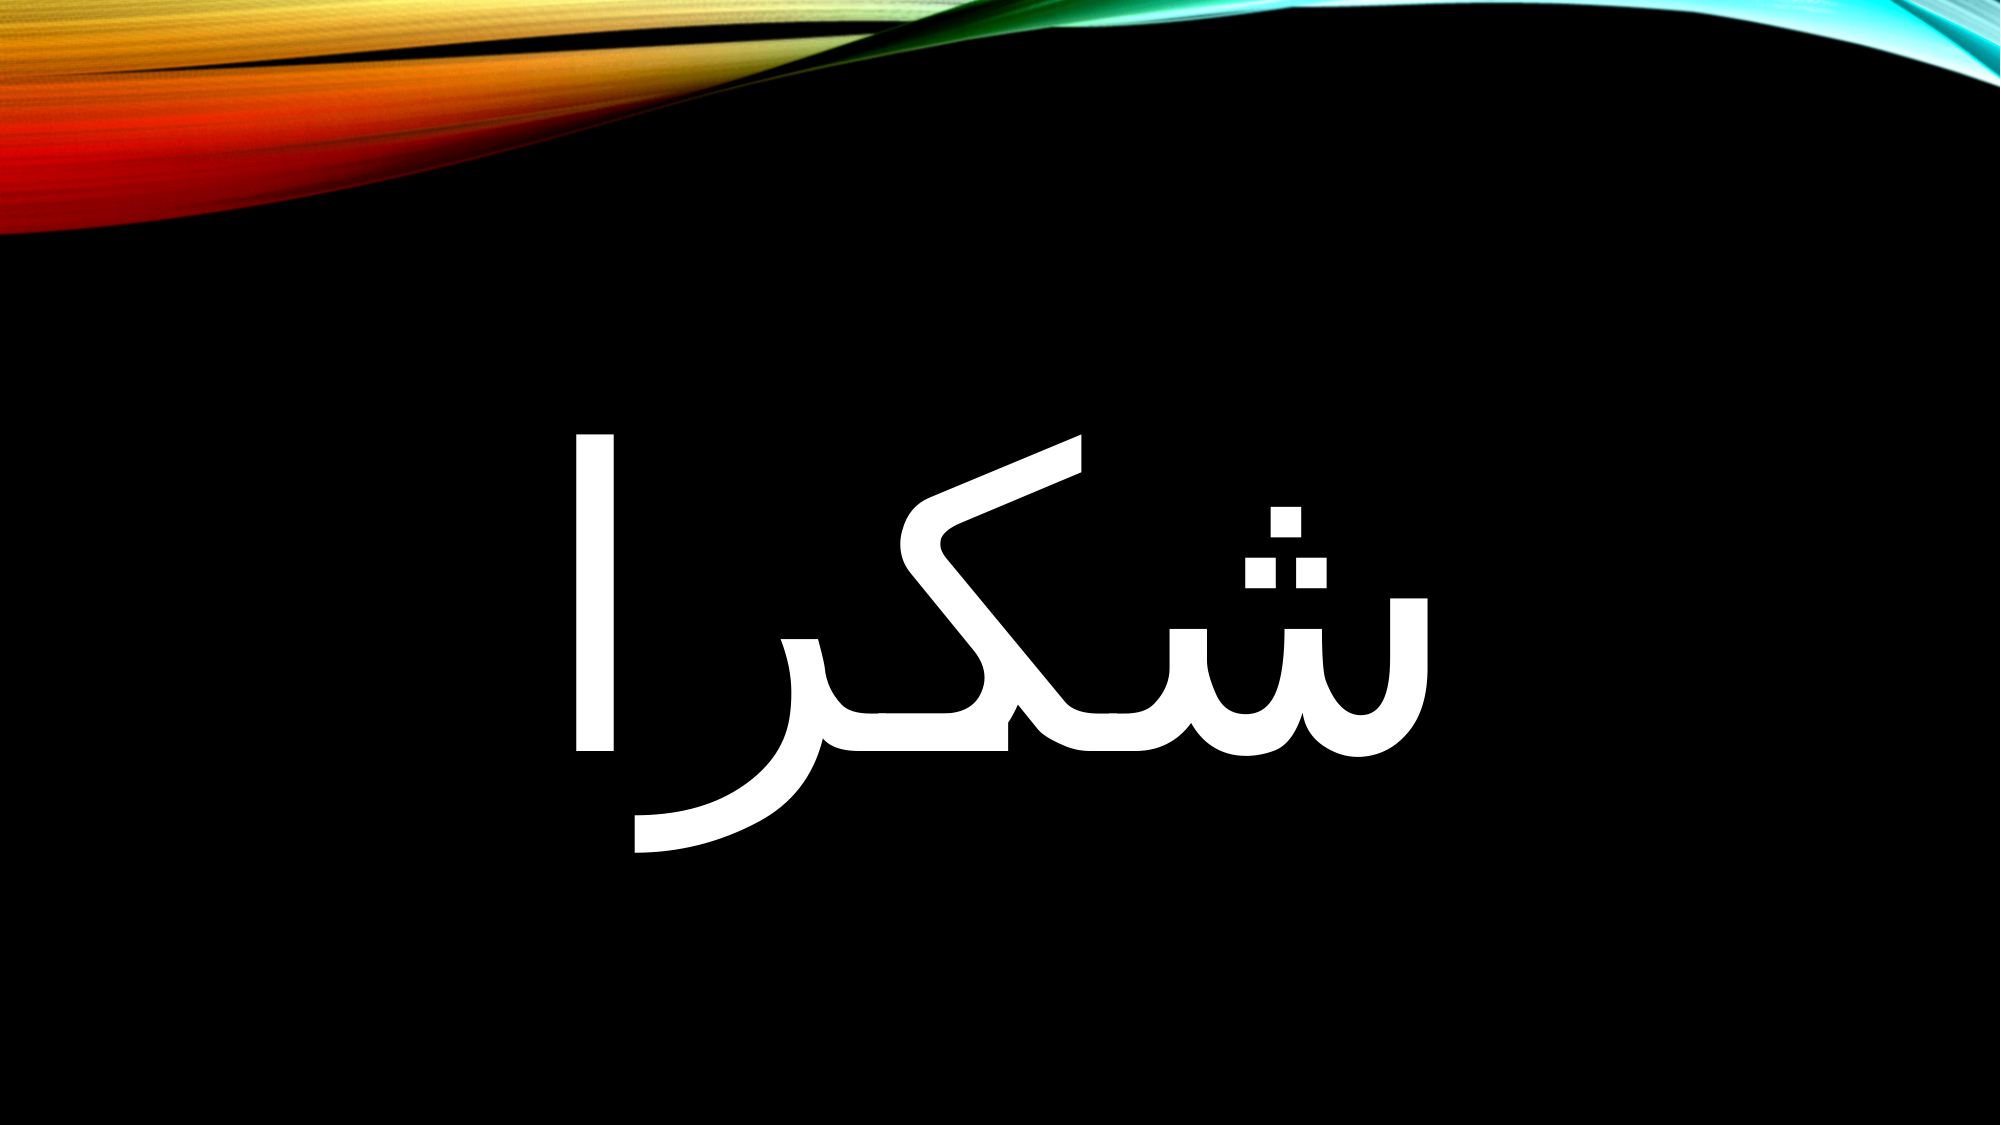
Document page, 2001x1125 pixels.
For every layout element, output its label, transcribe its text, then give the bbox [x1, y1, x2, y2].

list شكرا [112, 384, 1888, 1045]
picture [0, 0, 2000, 237]
